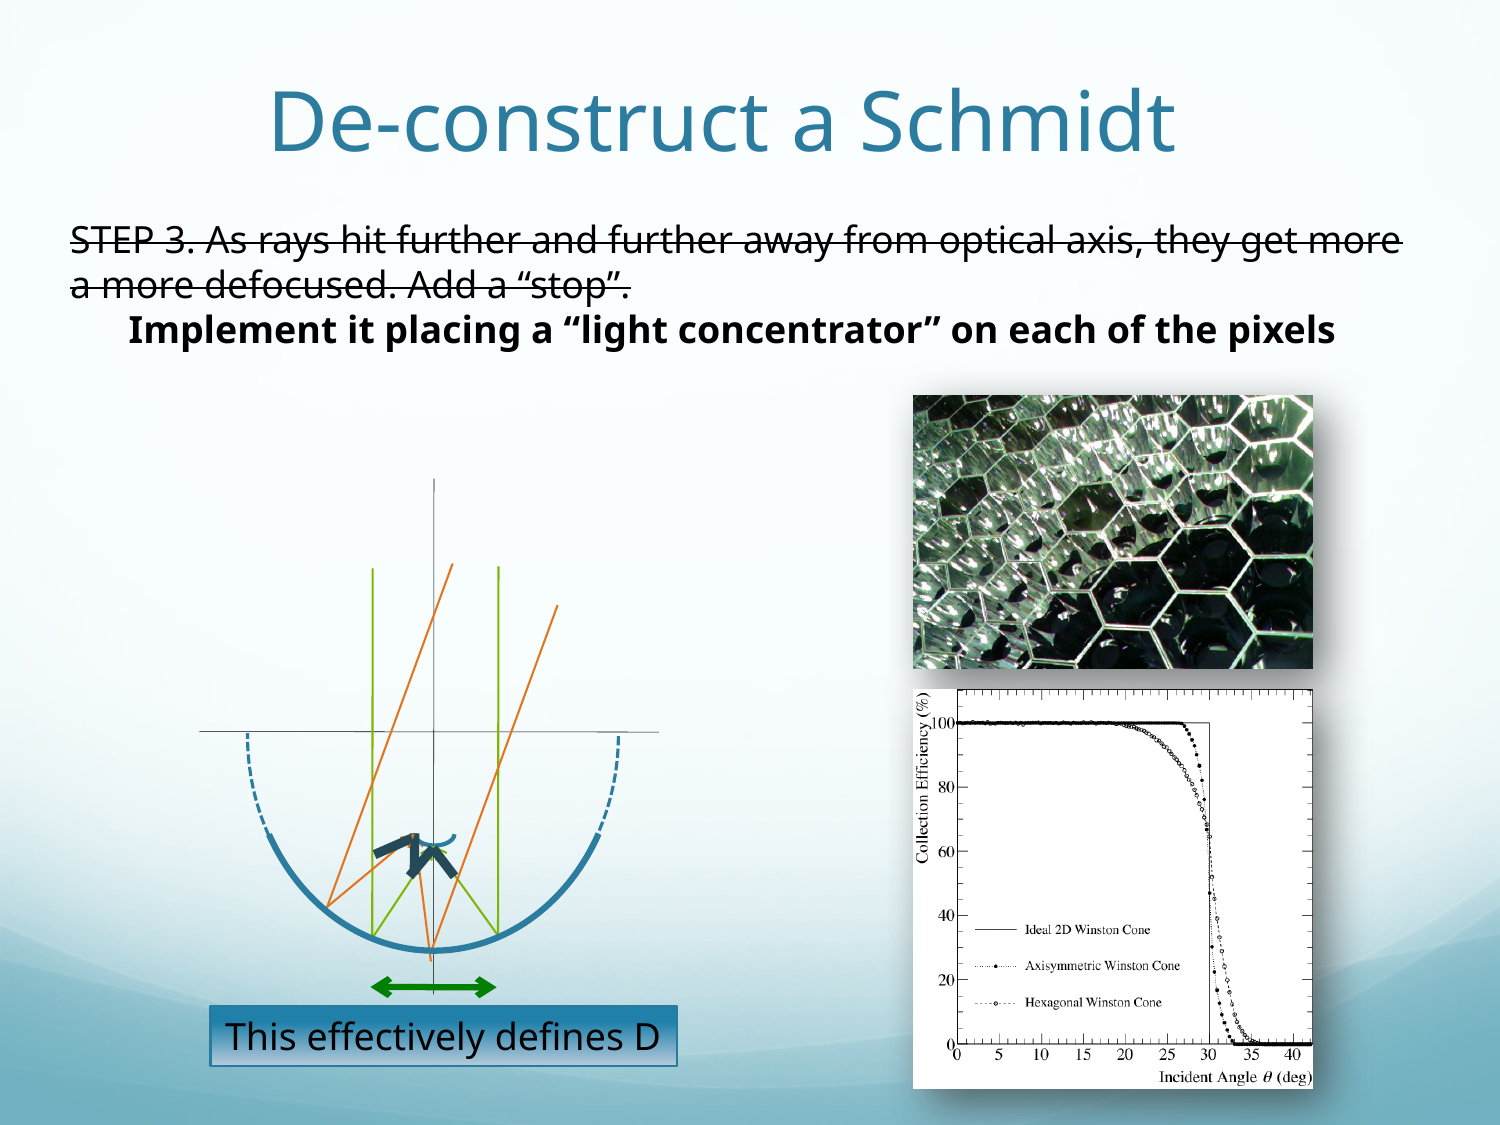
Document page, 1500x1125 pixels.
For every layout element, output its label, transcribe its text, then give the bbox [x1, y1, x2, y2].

picture [912, 395, 1313, 670]
text_box [336, 919, 505, 953]
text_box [356, 884, 450, 923]
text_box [406, 850, 436, 875]
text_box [440, 851, 459, 874]
text_box This effectively defines D [209, 1005, 678, 1067]
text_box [457, 857, 512, 924]
picture [912, 688, 1313, 1090]
text_box [247, 762, 620, 931]
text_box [373, 837, 413, 856]
text_box STEP 3. As rays hit further and further away from optical axis, they get more a more defocused. Add a “stop”. Implement it placing a “light concentrator” on each of the pixels [55, 208, 1430, 358]
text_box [326, 832, 416, 908]
title De-construct a Schmidt [133, 73, 1313, 176]
